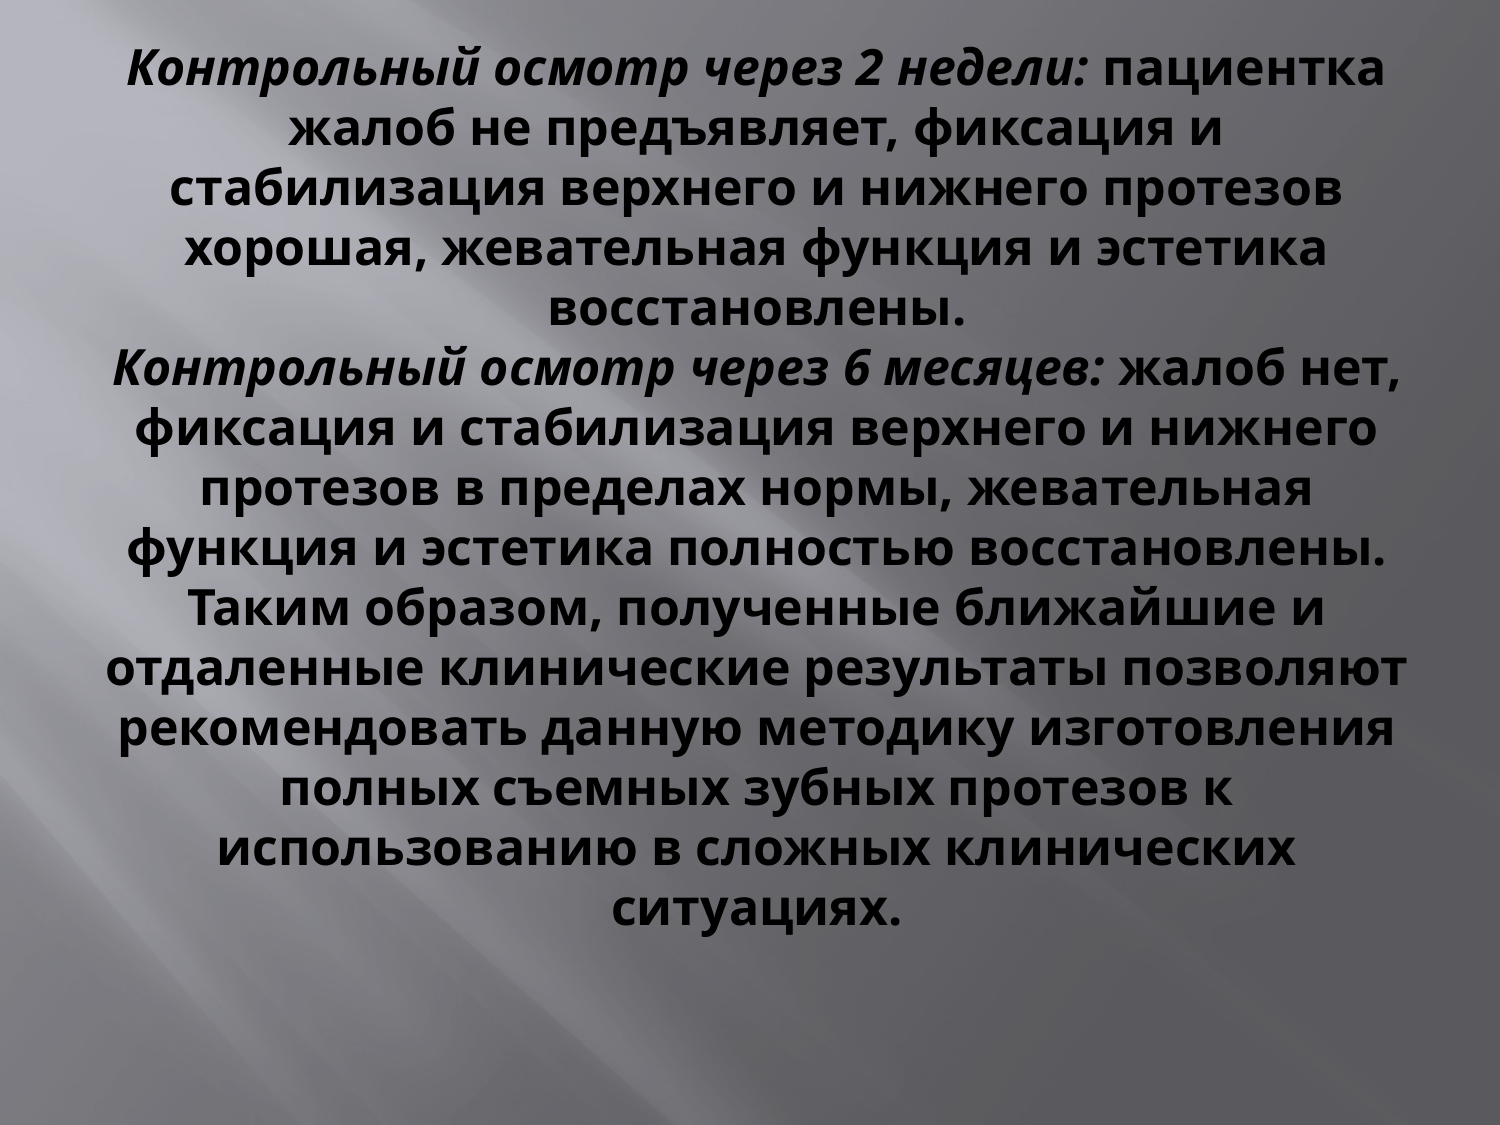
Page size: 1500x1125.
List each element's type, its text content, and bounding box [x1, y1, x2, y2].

title Контрольный осмотр через 2 недели: пациентка жалоб не предъявляет, фиксация и стабилизация верхнего и нижнего протезов хорошая, жевательная функция и эстетика восстановлены. Контрольный осмотр через 6 месяцев: жалоб нет, фиксация и стабилизация верхнего и нижнего протезов в пределах нормы, жевательная функция и эстетика полностью восстановлены. Таким образом, полученные ближайшие и отдаленные клинические результаты позволяют рекомендовать данную методику изготовления полных съемных зубных протезов к использованию в сложных клинических ситуациях. [82, 421, 1432, 610]
